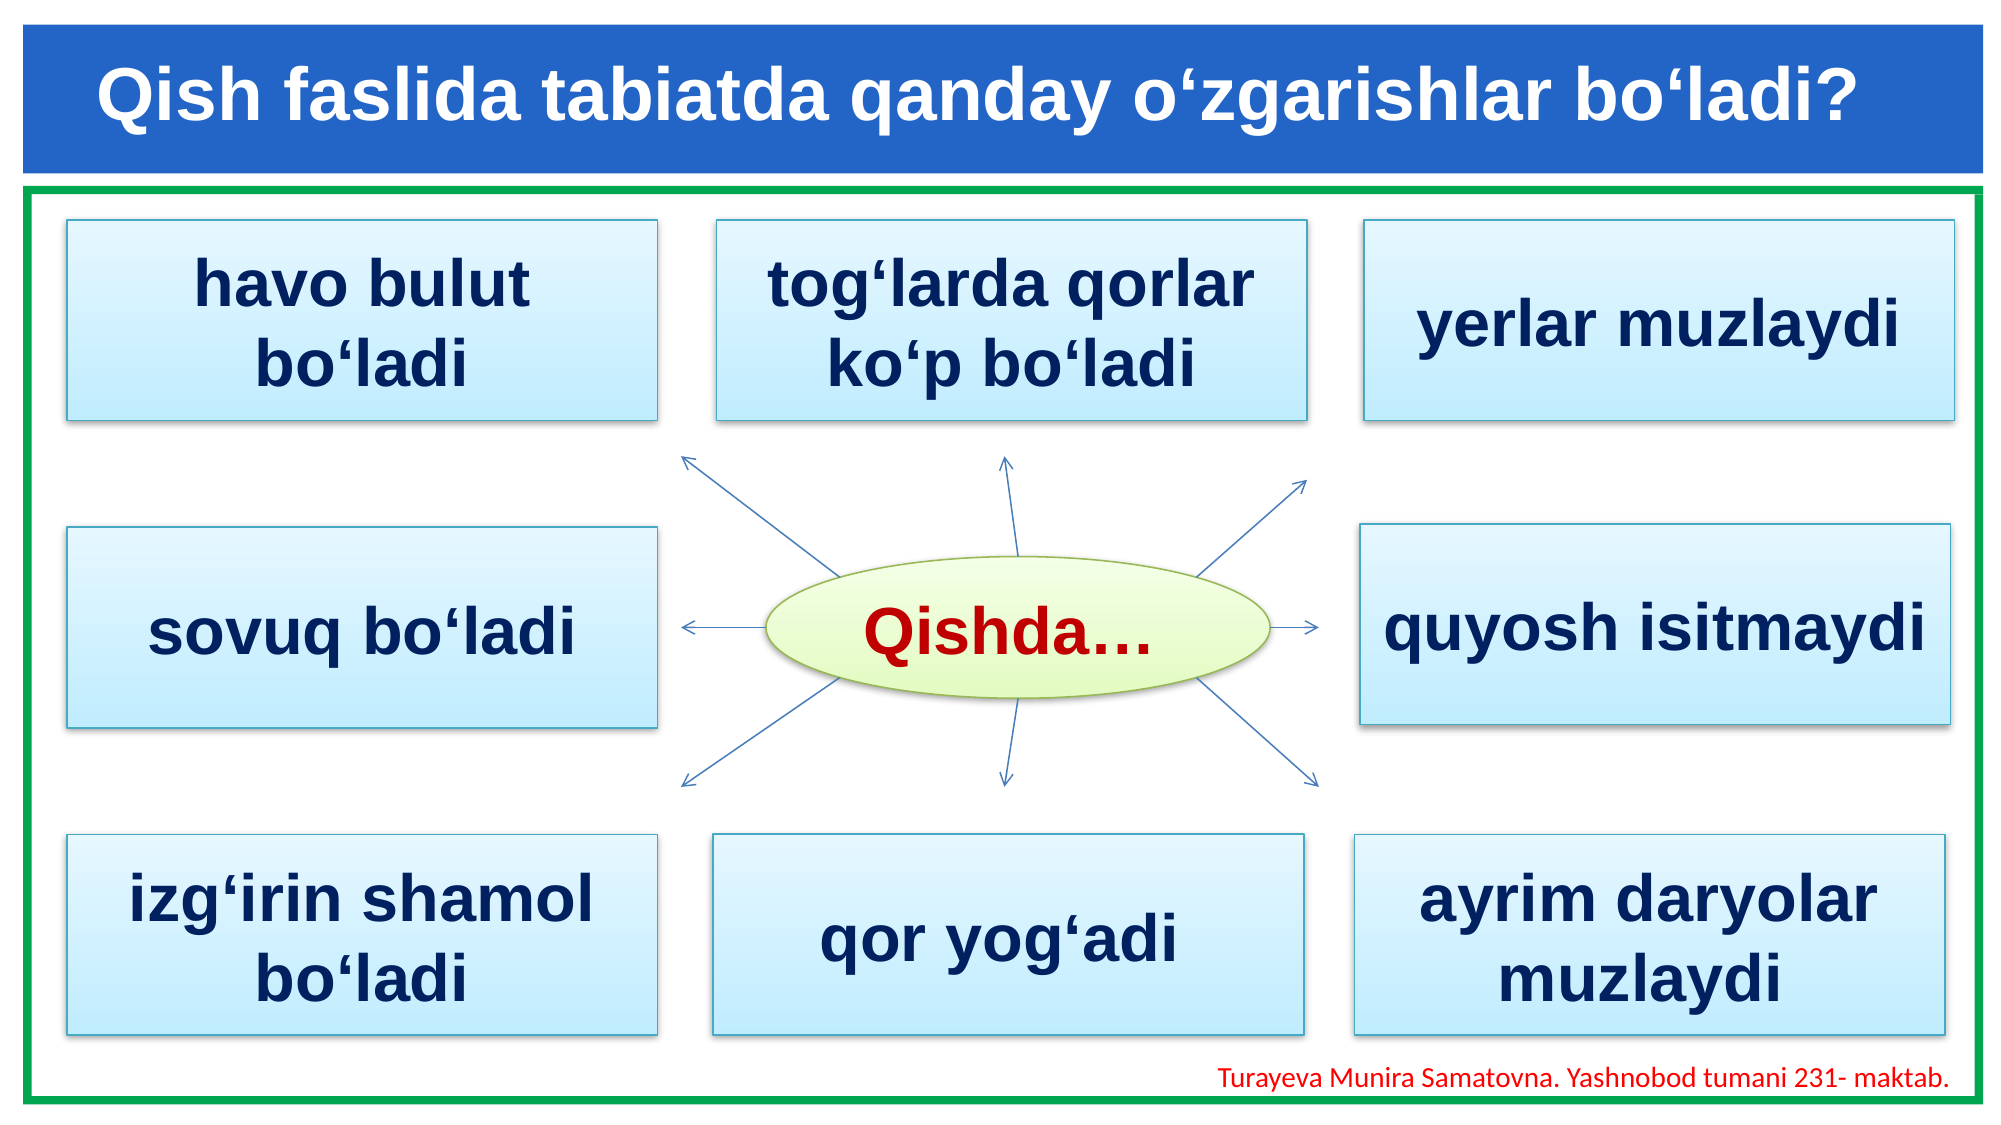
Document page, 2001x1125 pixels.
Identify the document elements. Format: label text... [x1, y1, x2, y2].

text_box havo bulut bo‘ladi [66, 219, 658, 421]
text_box ayrim daryolar muzlaydi [1354, 834, 1946, 1036]
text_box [1004, 698, 1019, 788]
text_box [1196, 479, 1308, 578]
text_box yerlar muzlaydi [1363, 219, 1955, 421]
text_box tog‘larda qorlar ko‘p bo‘ladi [716, 219, 1308, 421]
text_box qor yog‘adi [712, 833, 1305, 1036]
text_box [1004, 455, 1019, 557]
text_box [680, 455, 841, 578]
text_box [680, 677, 841, 788]
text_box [1196, 677, 1320, 788]
text_box Qishda… [765, 555, 1271, 700]
text_box Qish faslida tabiatda qanday o‘zgarishlar bo‘ladi? [65, 43, 1894, 137]
text_box izg‘irin shamol bo‘ladi [66, 834, 658, 1036]
text_box sovuq bo‘ladi [66, 526, 658, 729]
footer Turayeva Munira Samatovna. Yashnobod tumani 231- maktab. [1199, 1058, 1969, 1094]
text_box quyosh isitmaydi [1359, 523, 1951, 725]
